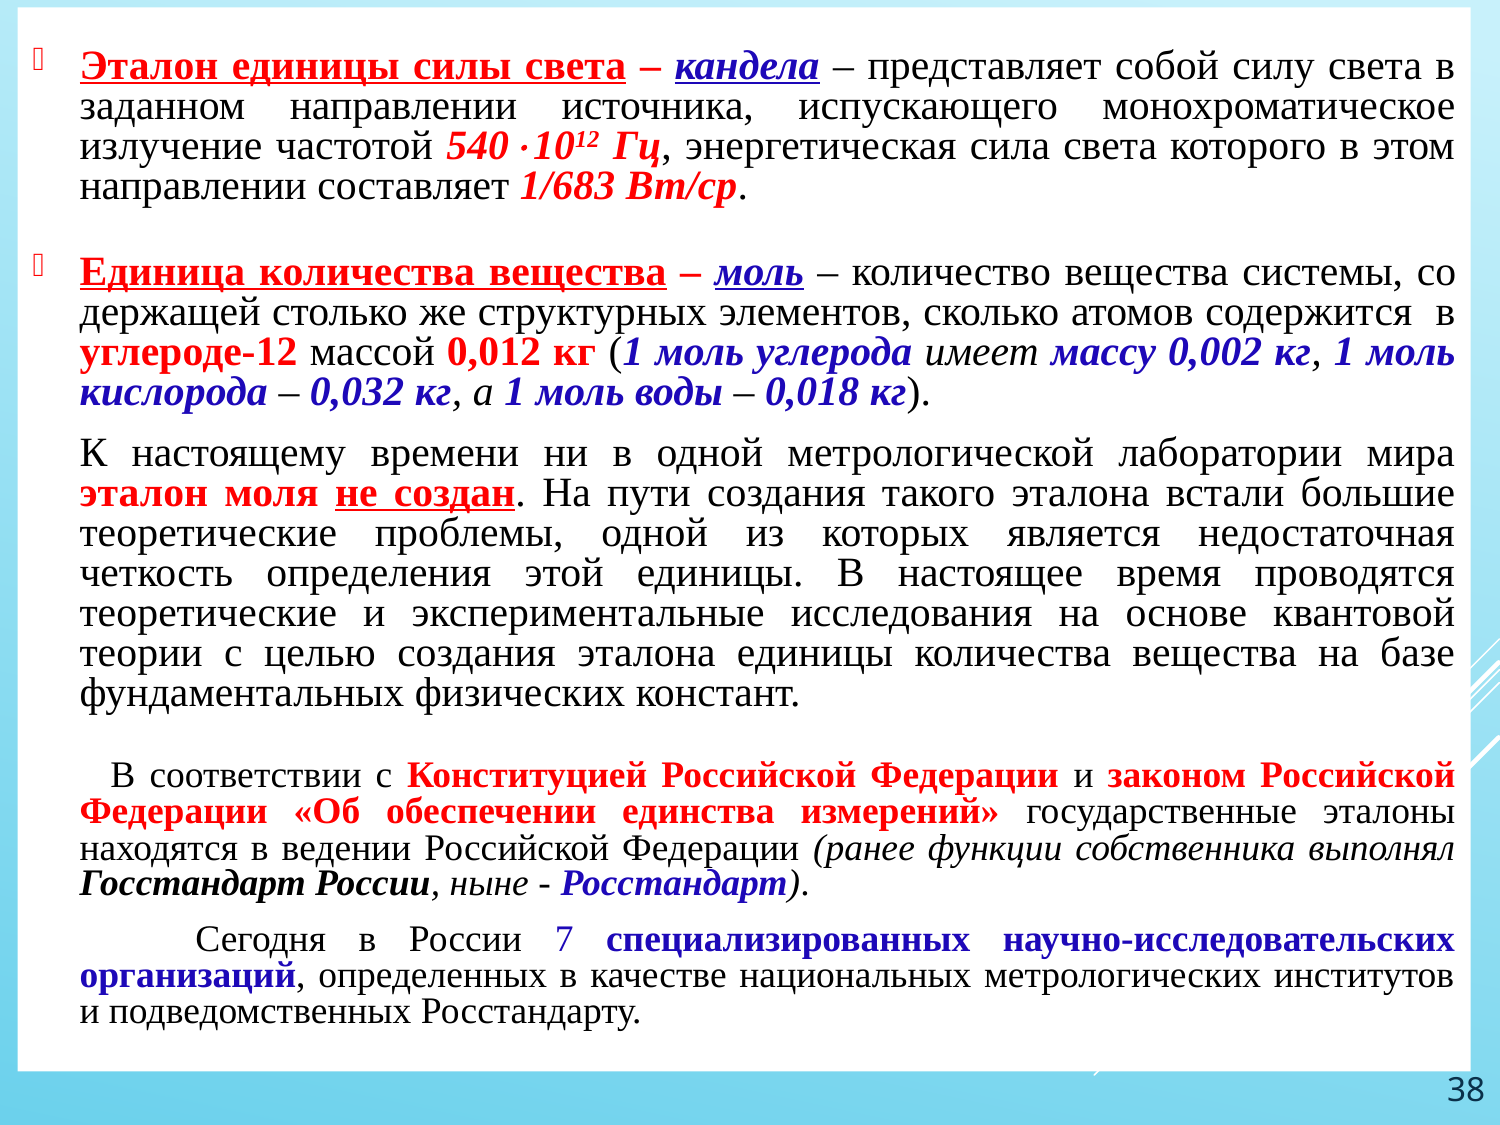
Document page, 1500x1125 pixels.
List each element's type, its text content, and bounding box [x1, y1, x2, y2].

list Эталон единицы силы света – кандела – представляет собой силу света в заданном направлении источника, испускающего монохроматическое излучение час­тотой 5401012 Гц, энергетическая сила света которого в этом направлении со­ставляет 1/683 Вт/ср. Единица количества вещества – моль – количество вещества системы, со­держащей столько же структурных элементов, сколько атомов содержит­ся в углероде-12 массой 0,012 кг (1 моль углерода имеет массу 0,002 кг, 1 моль кислорода – 0,032 кг, а 1 моль воды – 0,018 кг). К настоящему времени ни в одной метрологической лаборатории мира эталон моля не создан. На пути создания такого эталона встали большие теоретические проблемы, одной из которых является недостаточная четкость определения этой единицы. В настоящее время проводятся теоретические и экспериментальные исследования на основе квантовой теории с целью создания эталона единицы количества вещества на базе фундаментальных физических констант. В соответствии с Конституцией Российской Федерации и законом Российской Федерации «Об обеспечении единства измерений» государст­венные эталоны находятся в ведении Российской Федерации (ранее функции собственника выполнял Госстандарт России, ныне - Росстандарт). Сегодня в России 7 специализированных научно-исследовательских организаций, определенных в качестве национальных метрологических институтов и подведомственных Росстандарту. [17, 7, 1471, 1072]
slide_number 38 [1359, 1011, 1500, 1122]
